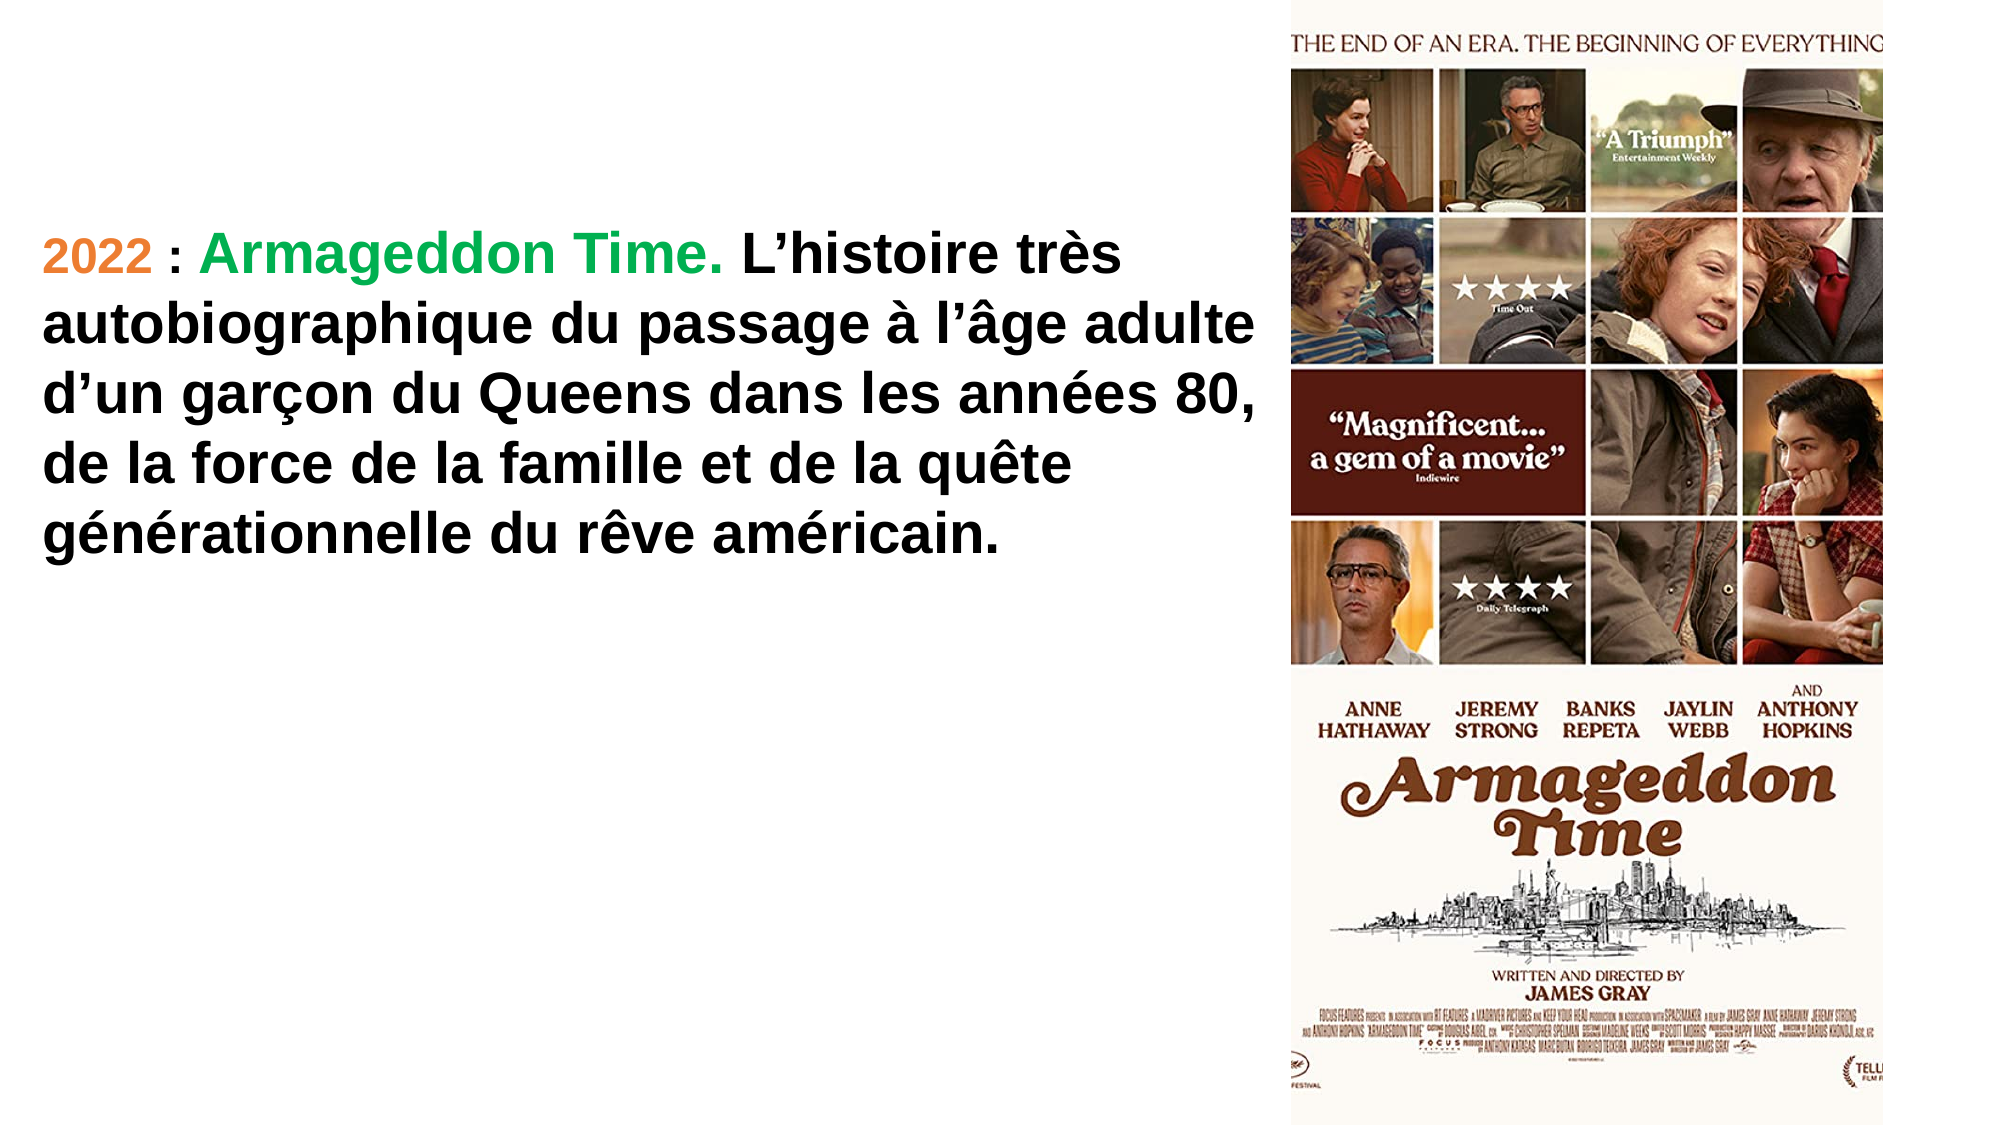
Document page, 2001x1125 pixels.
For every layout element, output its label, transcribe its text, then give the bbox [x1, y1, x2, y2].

picture [1291, 0, 1883, 1125]
text_box 2022 : Armageddon Time. L’histoire très autobiographique du passage à l’âge adulte d’un garçon du Queens dans les années 80, de la force de la famille et de la quête générationnelle du rêve américain. [27, 208, 1291, 643]
